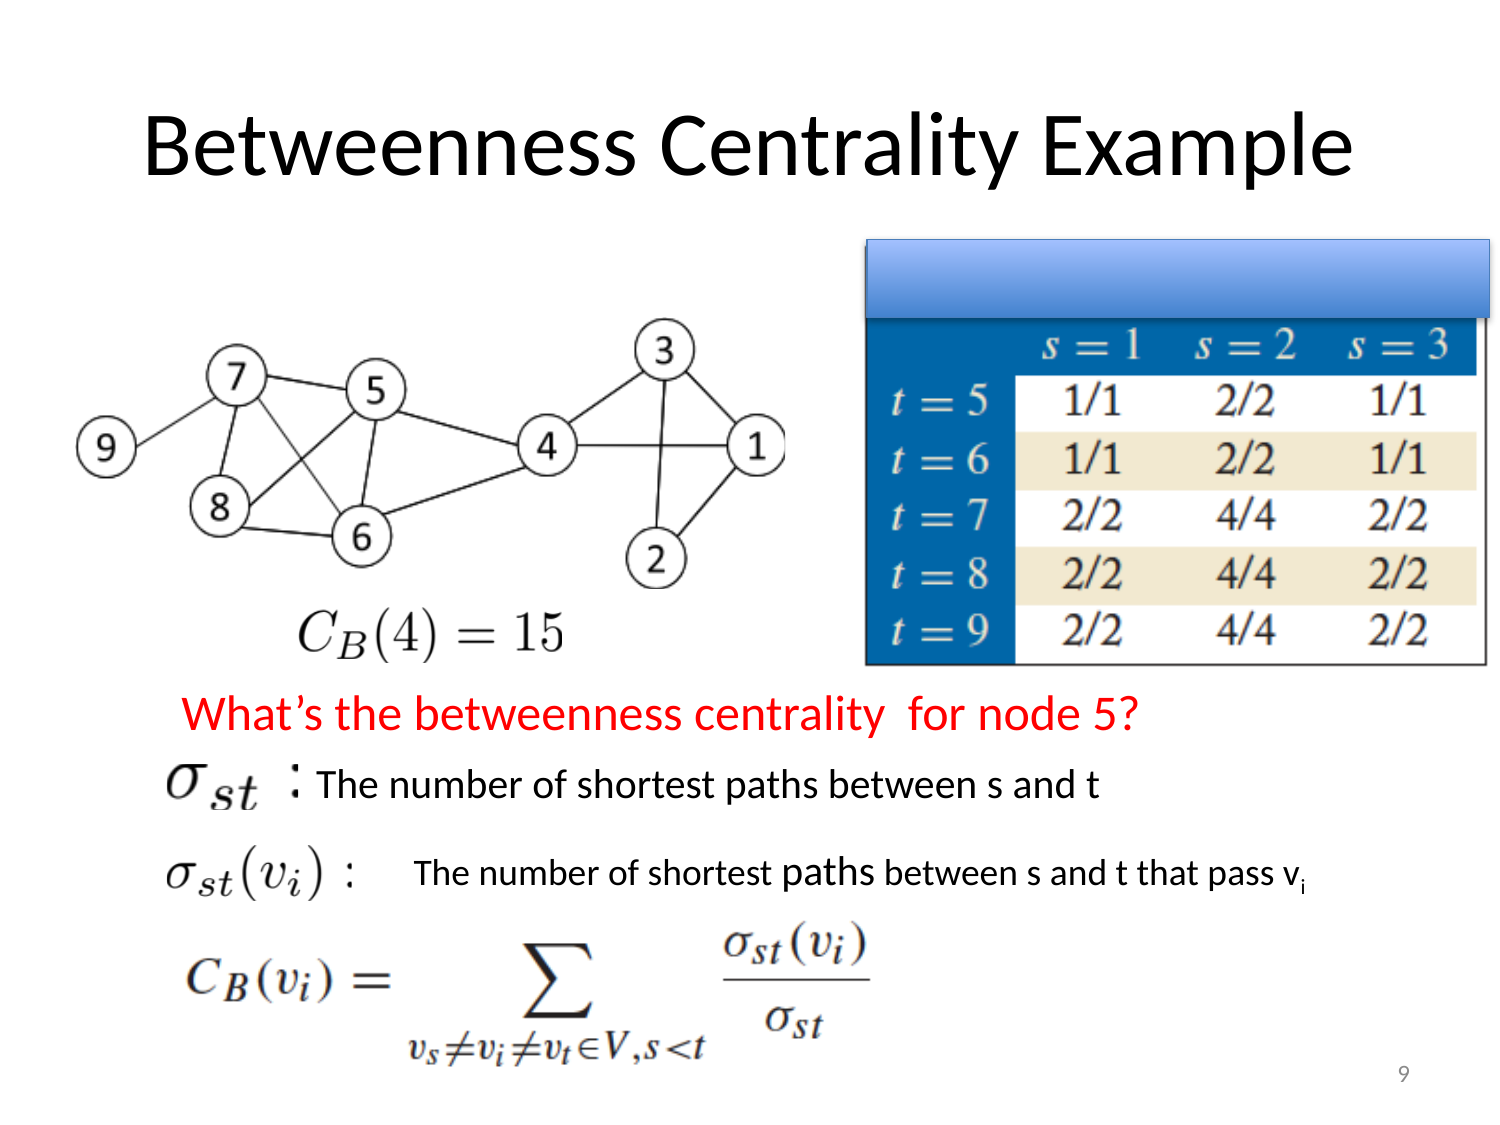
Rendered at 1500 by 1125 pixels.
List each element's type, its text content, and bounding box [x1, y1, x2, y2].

title Betweenness Centrality Example [75, 45, 1425, 233]
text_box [166, 835, 1326, 902]
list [297, 598, 563, 681]
picture [166, 901, 876, 1079]
text_box What’s the betweenness centrality for node 5? [166, 673, 1157, 749]
picture [74, 317, 786, 589]
picture [849, 232, 1500, 681]
slide_number 9 [1074, 1042, 1425, 1103]
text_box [166, 749, 1119, 816]
